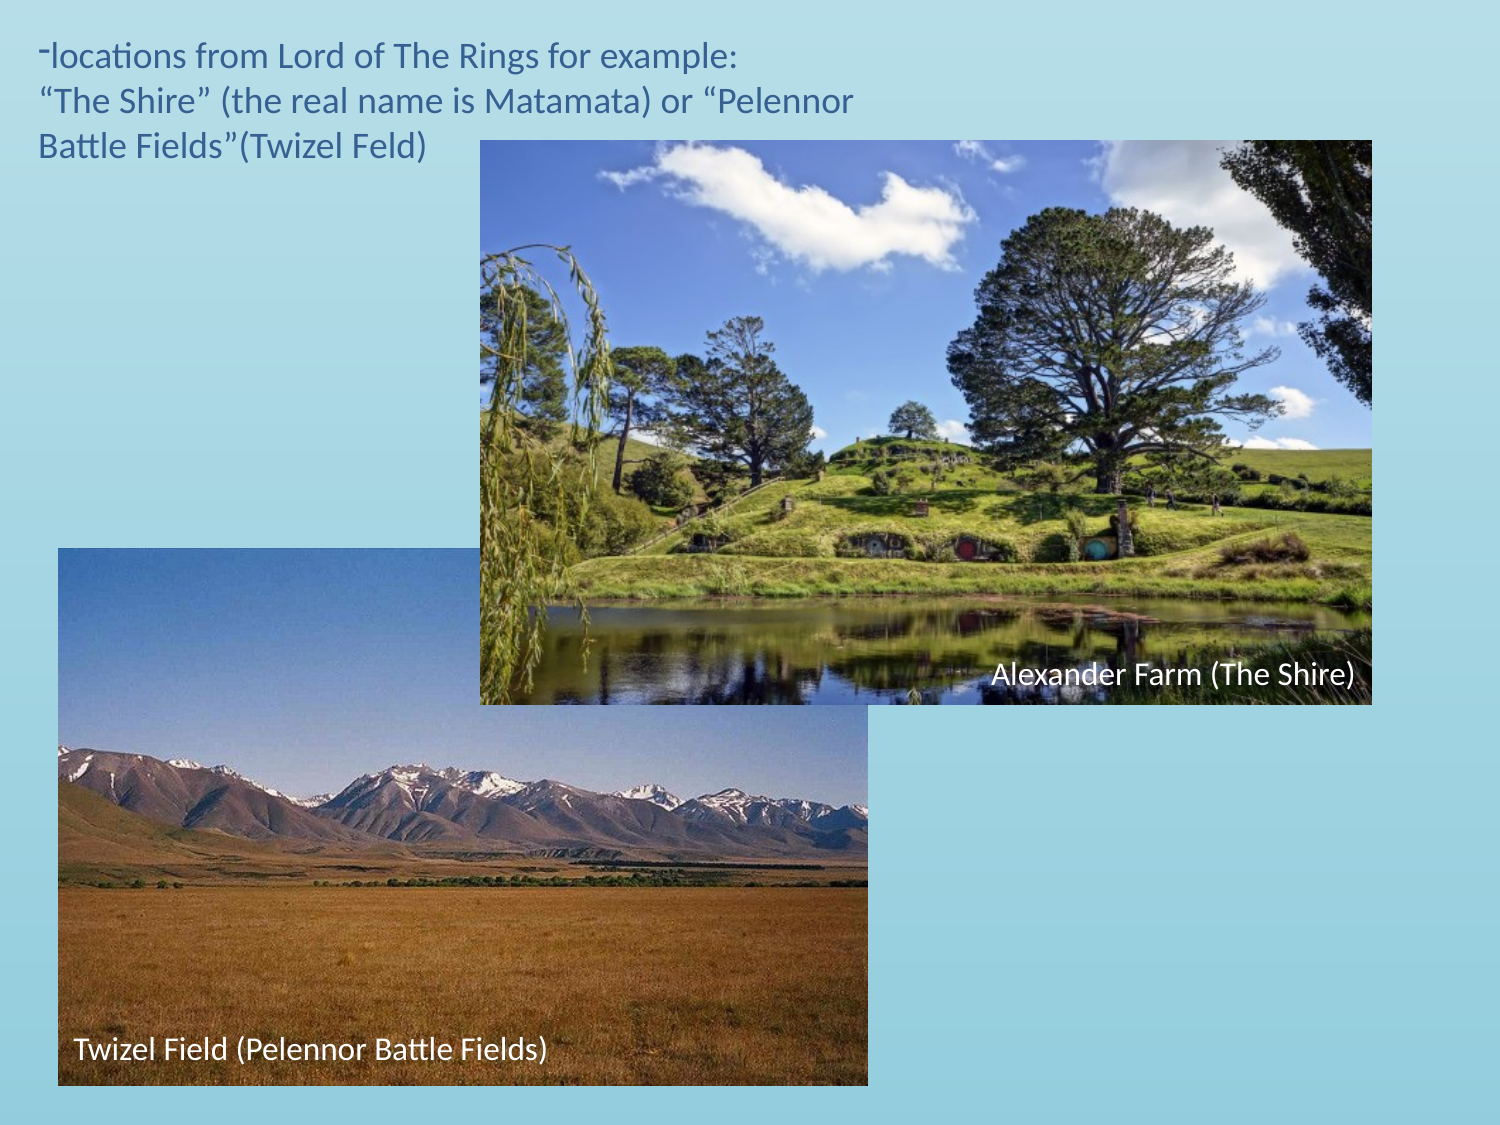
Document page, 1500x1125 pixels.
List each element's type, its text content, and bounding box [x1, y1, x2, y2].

picture [58, 140, 1372, 1087]
text_box locations from Lord of The Rings for example: “The Shire” (the real name is Matamata) or “Pelennor Battle Fields”(Twizel Feld) [23, 23, 903, 219]
